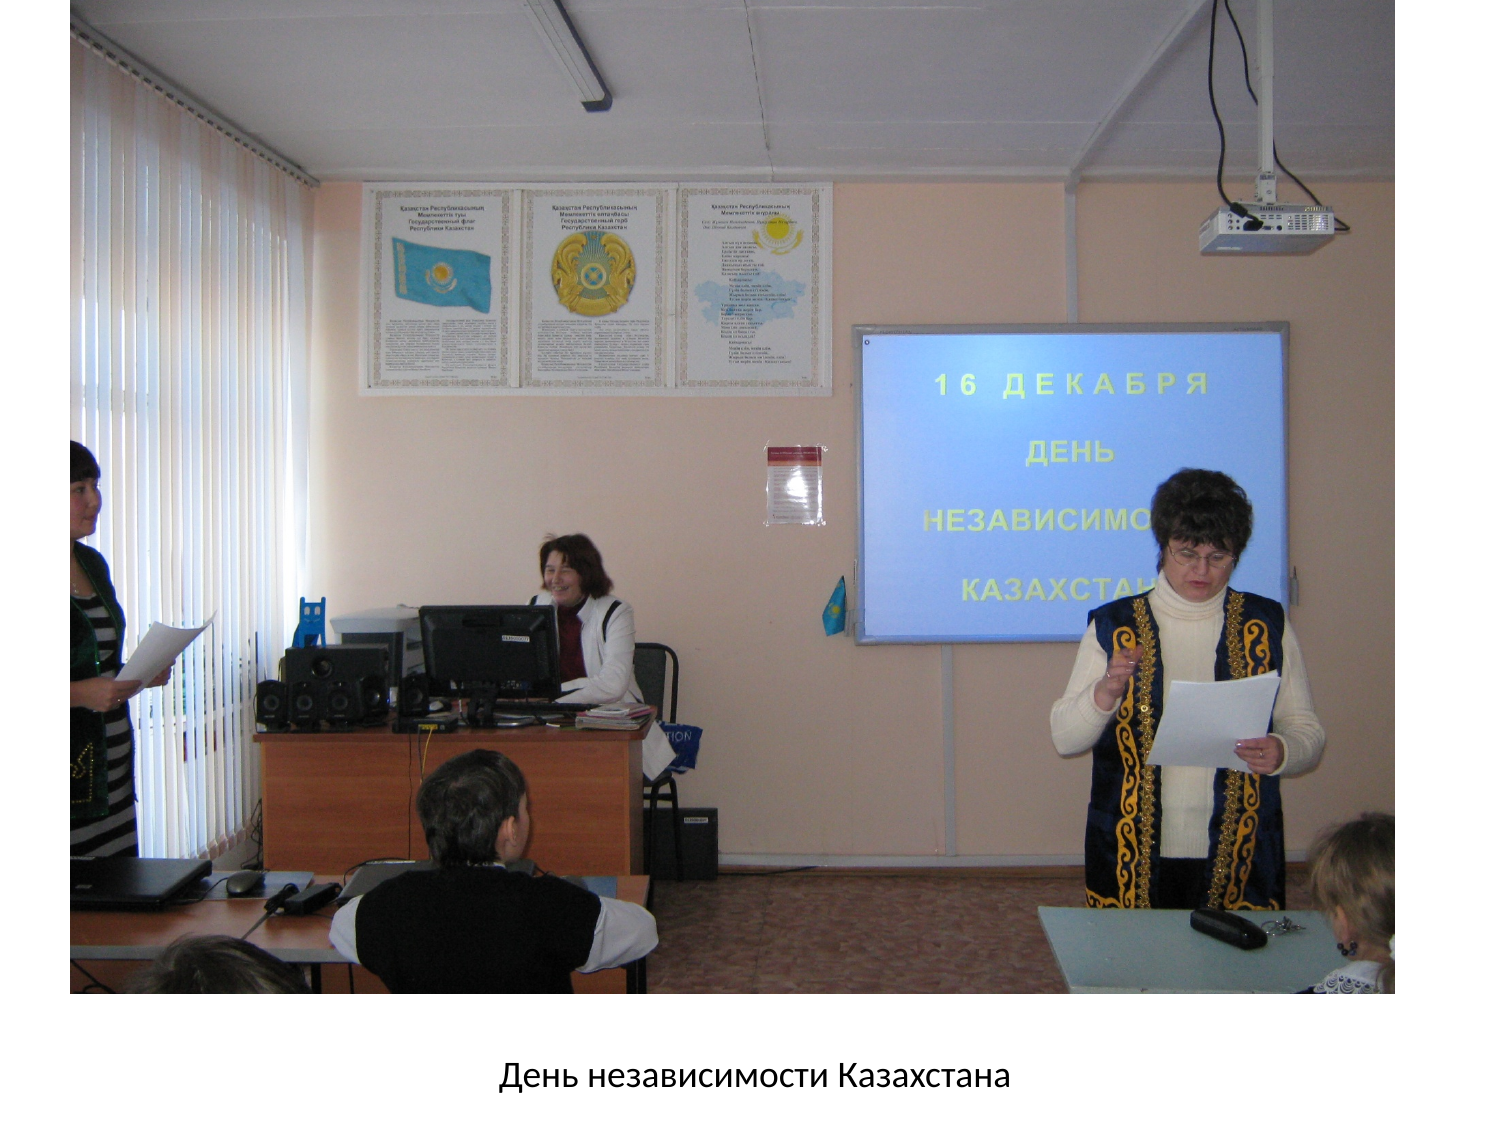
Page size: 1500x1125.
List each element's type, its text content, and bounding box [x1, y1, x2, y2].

picture [70, 0, 1395, 994]
text_box День независимости Казахстана [483, 1042, 1027, 1103]
